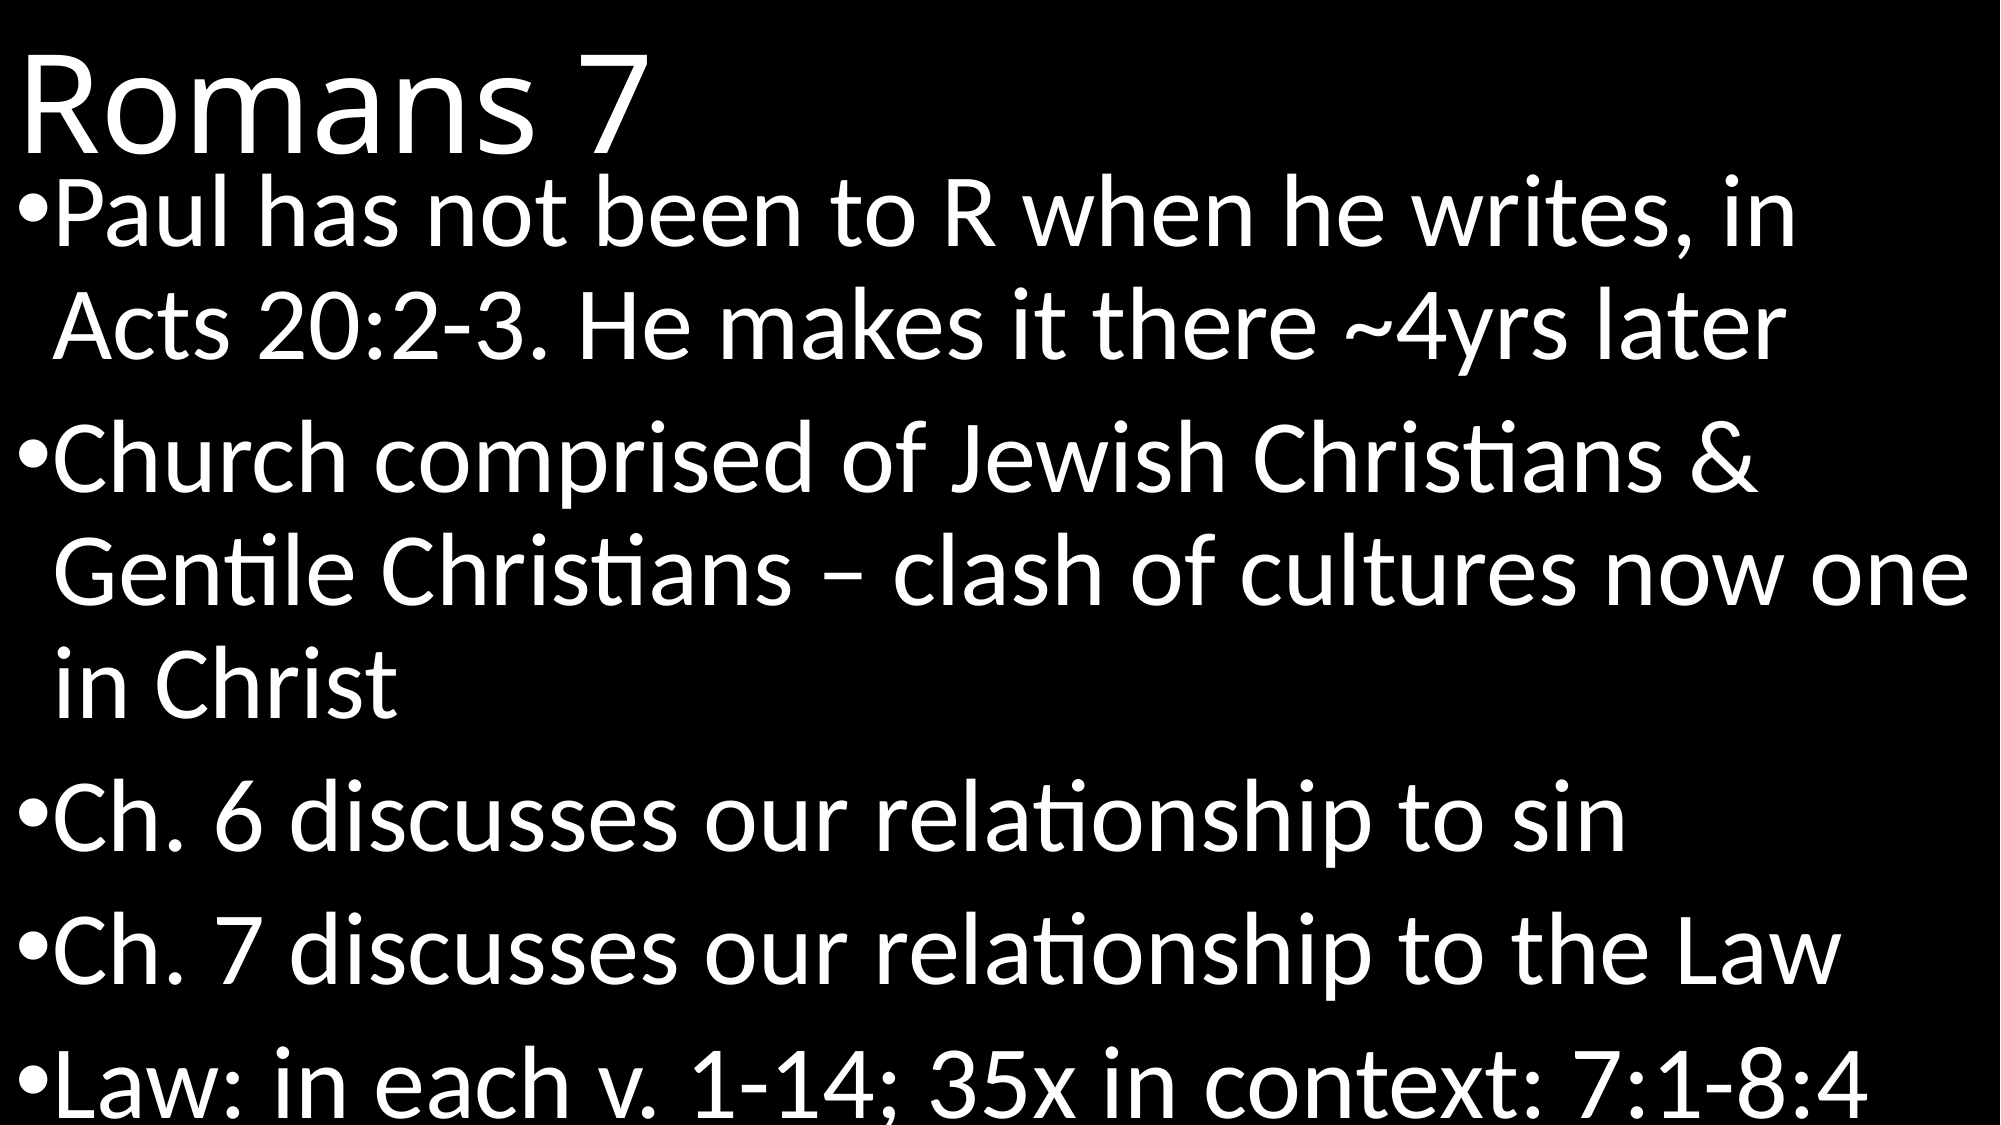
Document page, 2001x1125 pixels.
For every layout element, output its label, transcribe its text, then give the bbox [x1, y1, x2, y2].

list Paul has not been to R when he writes, in Acts 20:2-3. He makes it there ~4yrs later Church comprised of Jewish Christians & Gentile Christians – clash of cultures now one in Christ Ch. 6 discusses our relationship to sin Ch. 7 discusses our relationship to the Law Law: in each v. 1-14; 35x in context: 7:1-8:4 [0, 149, 2000, 1125]
title Romans 7 [0, 0, 2000, 149]
